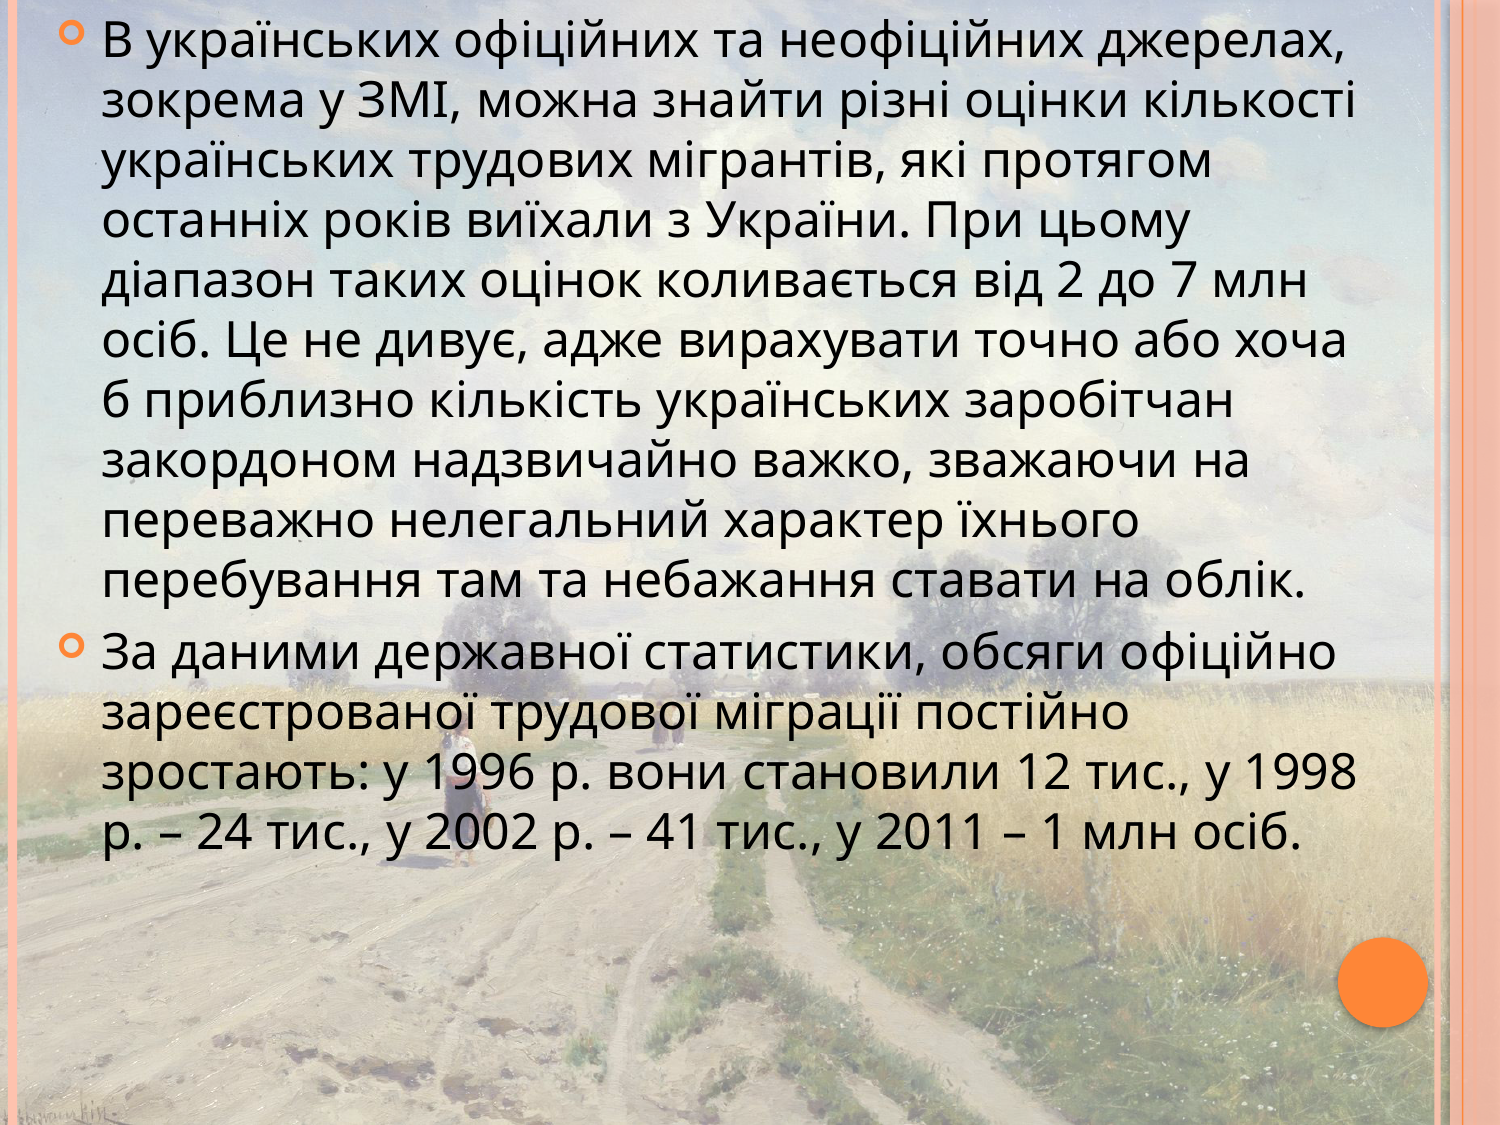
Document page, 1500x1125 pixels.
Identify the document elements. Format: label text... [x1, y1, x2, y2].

list В українських офіційних та неофіційних джерелах, зокрема у ЗМІ, можна знайти різні оцінки кількості українських трудових мігрантів, які протягом останніх років виїхали з України. При цьому діапазон таких оцінок коливається від 2 до 7 млн осіб. Це не дивує, адже вирахувати точно або хоча б приблизно кількість українських заробітчан закордоном надзвичайно важко, зважаючи на переважно нелегальний характер їхнього перебування там та небажання ставати на облік. За даними державної статистики, обсяги офіційно зареєстрованої трудової міграції постійно зростають: у 1996 р. вони становили 12 тис., у 1998 р. – 24 тис., у 2002 р. – 41 тис., у 2011 – 1 млн осіб. [41, 0, 1400, 1125]
